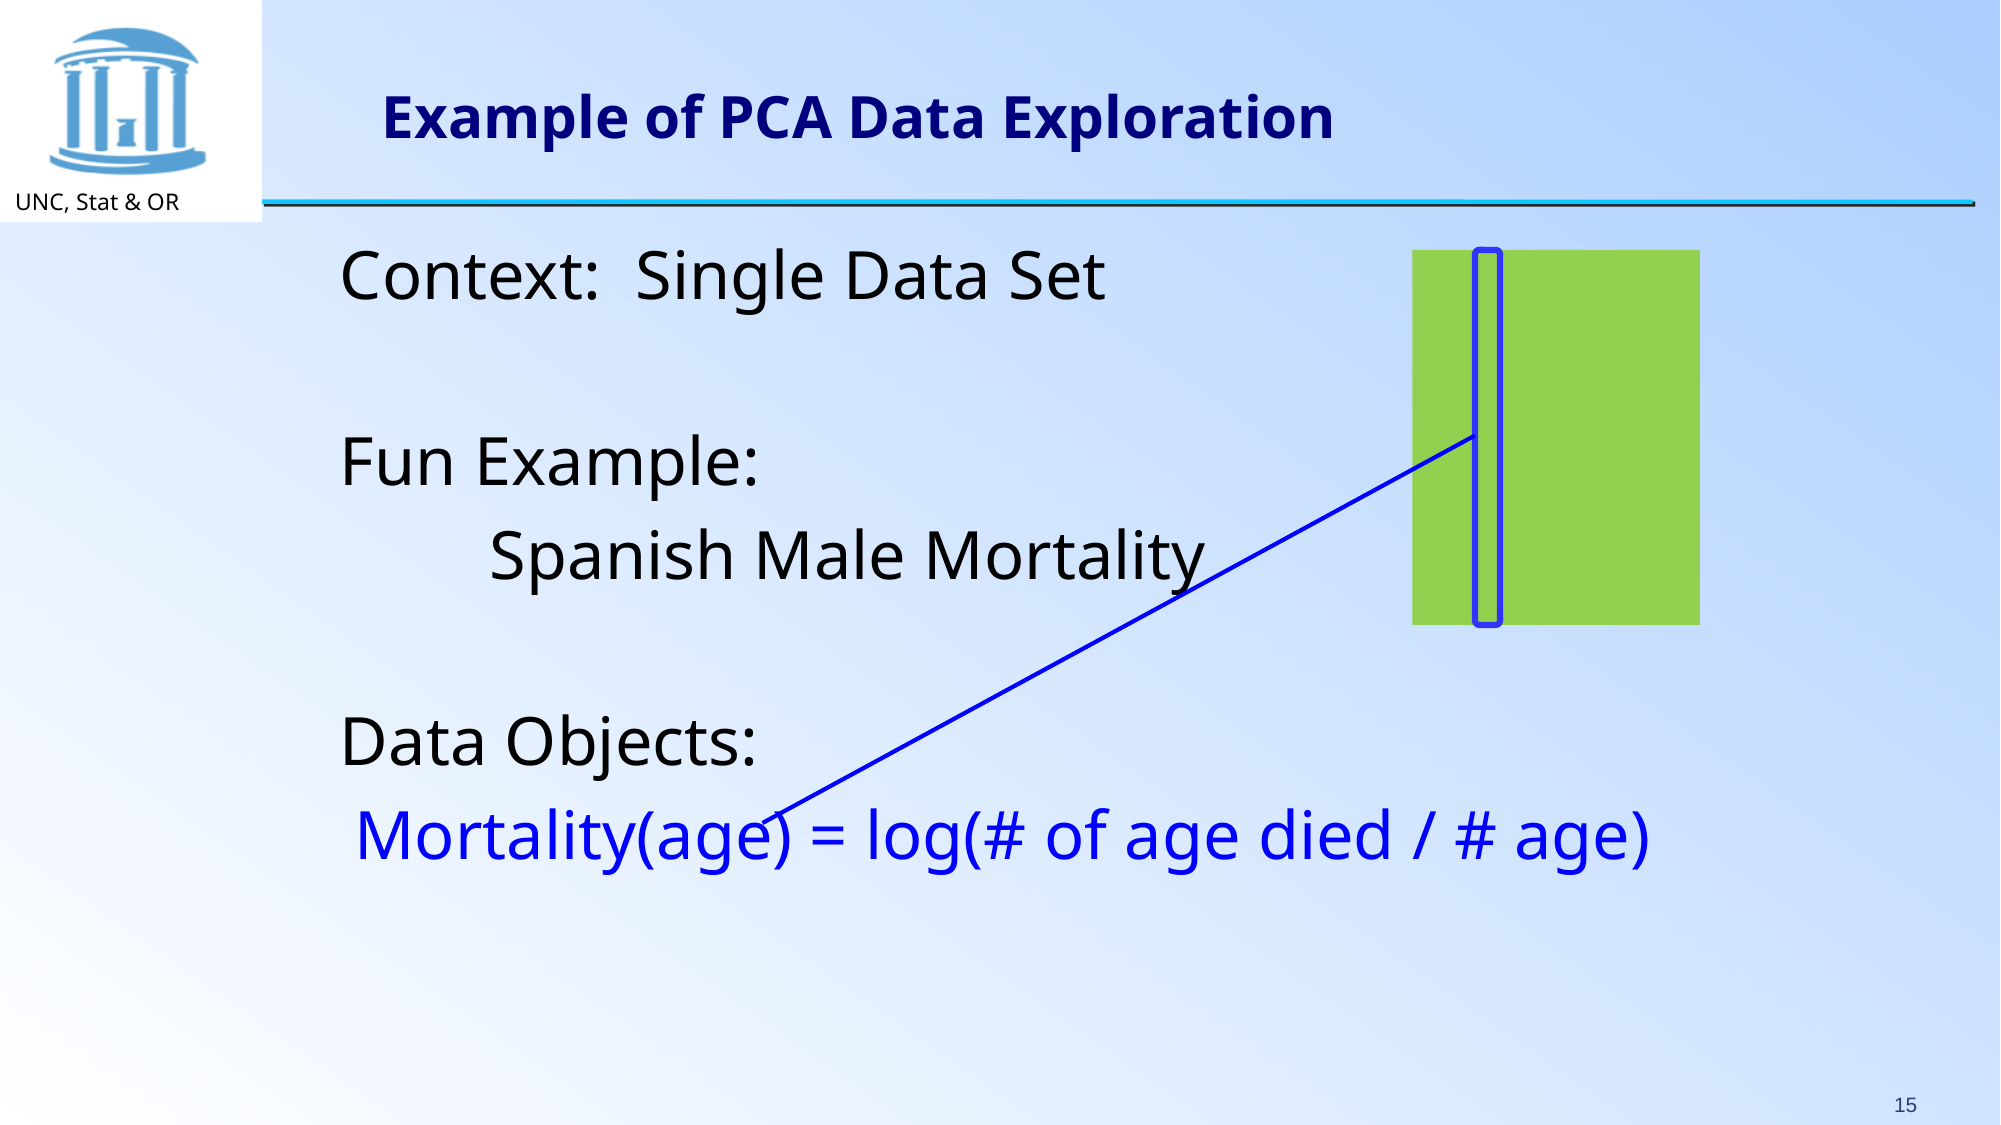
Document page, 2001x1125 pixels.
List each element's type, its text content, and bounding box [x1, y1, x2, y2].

text_box [1412, 249, 1478, 434]
title Example of PCA Data Exploration [366, 75, 1931, 156]
text_box [1474, 249, 1501, 625]
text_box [762, 435, 1476, 824]
picture [19, 7, 252, 189]
text_box [1497, 249, 1700, 625]
list Context: Single Data Set Fun Example: Spanish Male Mortality Data Objects: Mortality(age) = log(# of age died / # age) [324, 224, 1682, 1008]
